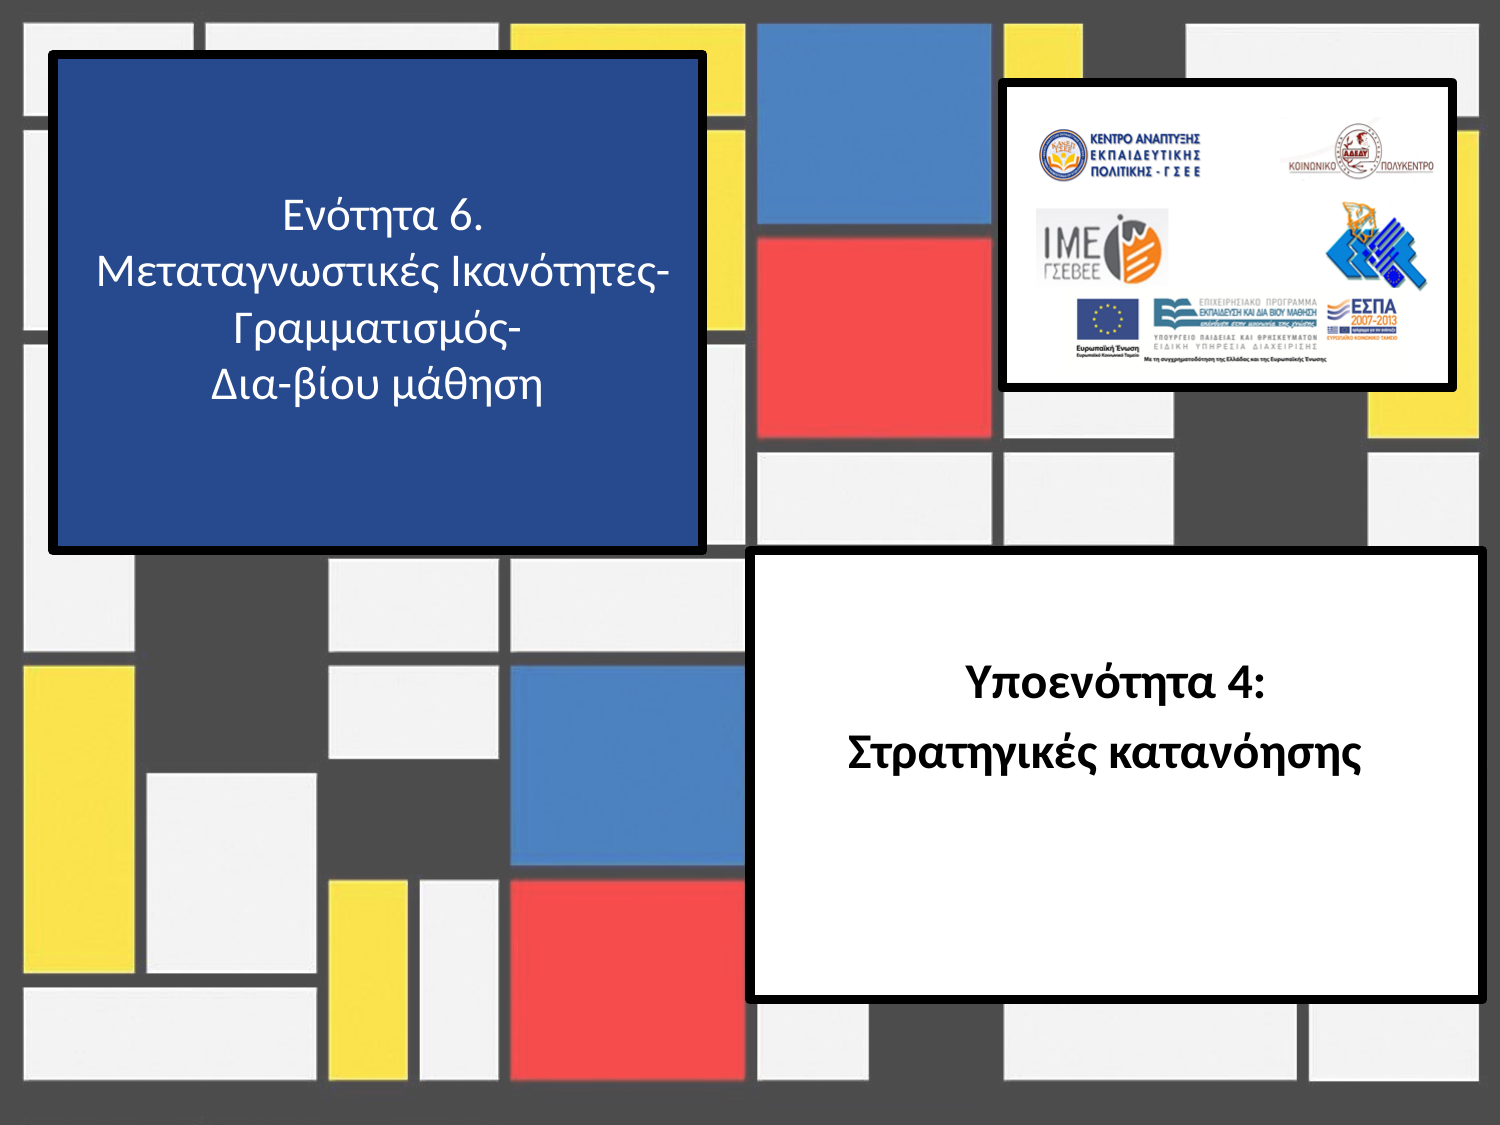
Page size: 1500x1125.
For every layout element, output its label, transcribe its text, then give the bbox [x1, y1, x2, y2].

subtitle Υποενότητα 4: Στρατηγικές κατανόησης [750, 550, 1483, 1000]
picture [997, 77, 1457, 392]
title Ενότητα 6. Μεταταγνωστικές Ικανότητες-Γραμματισμός- Δια-βίου μάθηση [53, 54, 703, 551]
